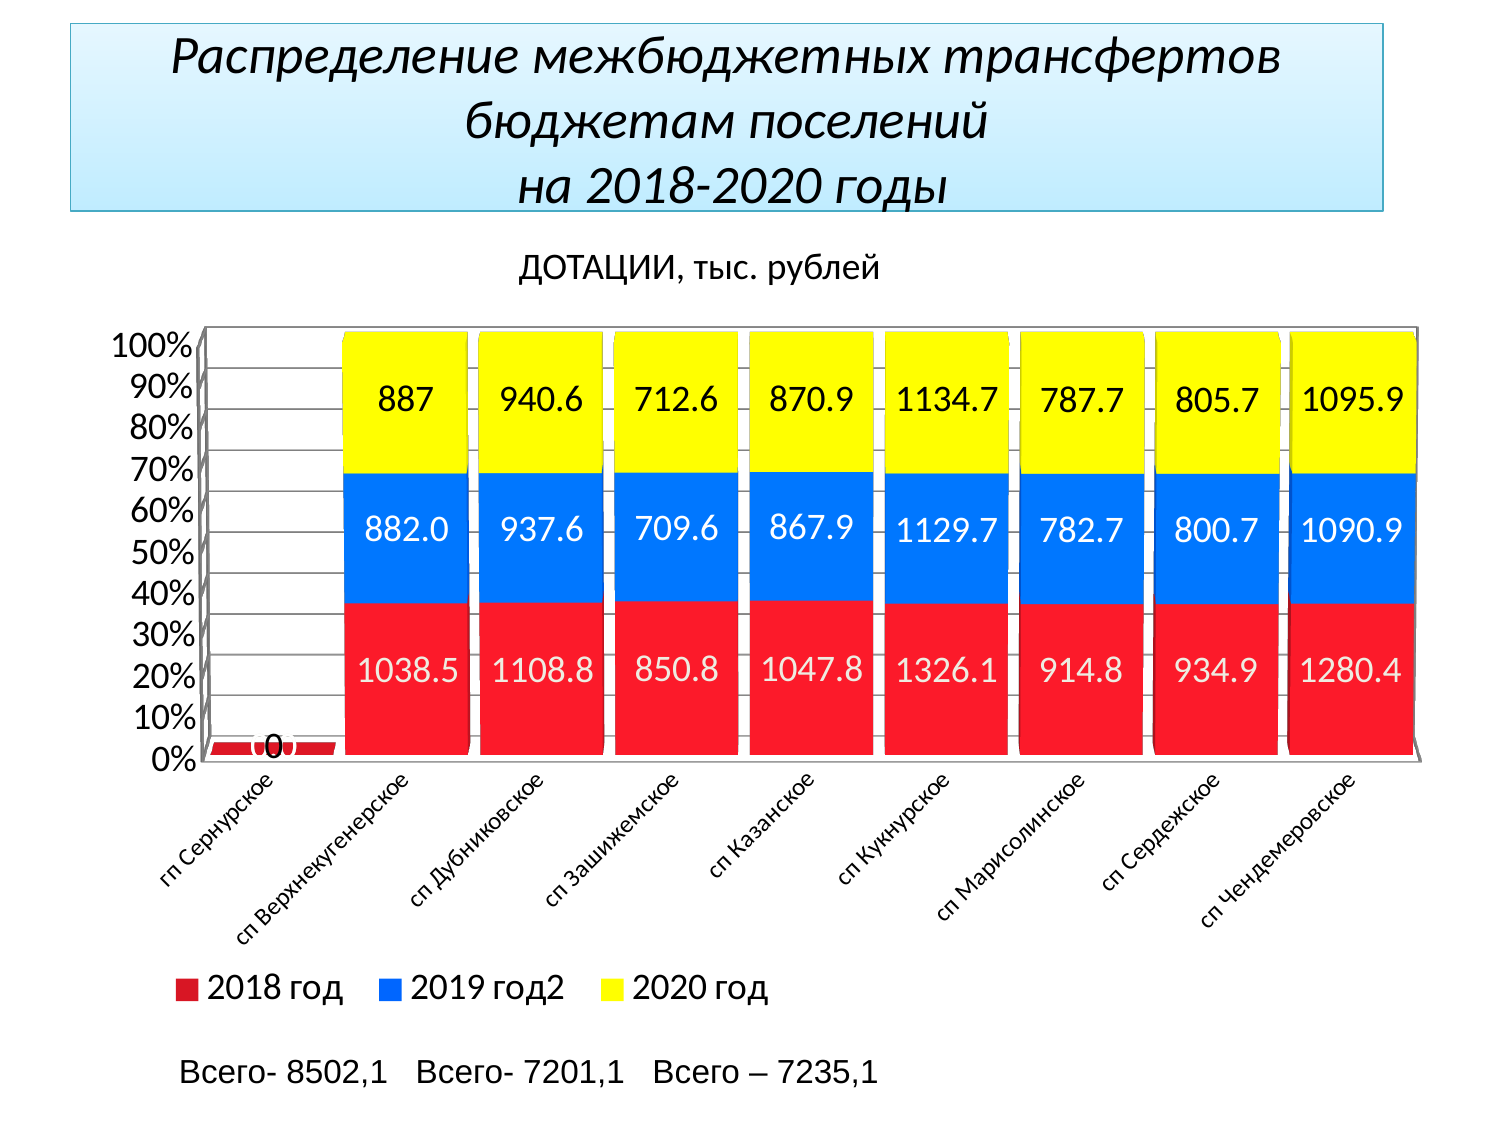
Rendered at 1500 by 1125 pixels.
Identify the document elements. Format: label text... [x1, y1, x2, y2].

table_header [59, 224, 743, 291]
chart [0, 292, 1466, 1032]
title Распределение межбюджетных трансфертов бюджетам поселений на 2018-2020 годы [70, 23, 1384, 212]
text_box ДОТАЦИИ, тыс. рублей [503, 234, 1008, 291]
table_header [745, 224, 1429, 291]
text_box Всего- 8502,1 Всего- 7201,1 Всего – 7235,1 [163, 1042, 1442, 1098]
